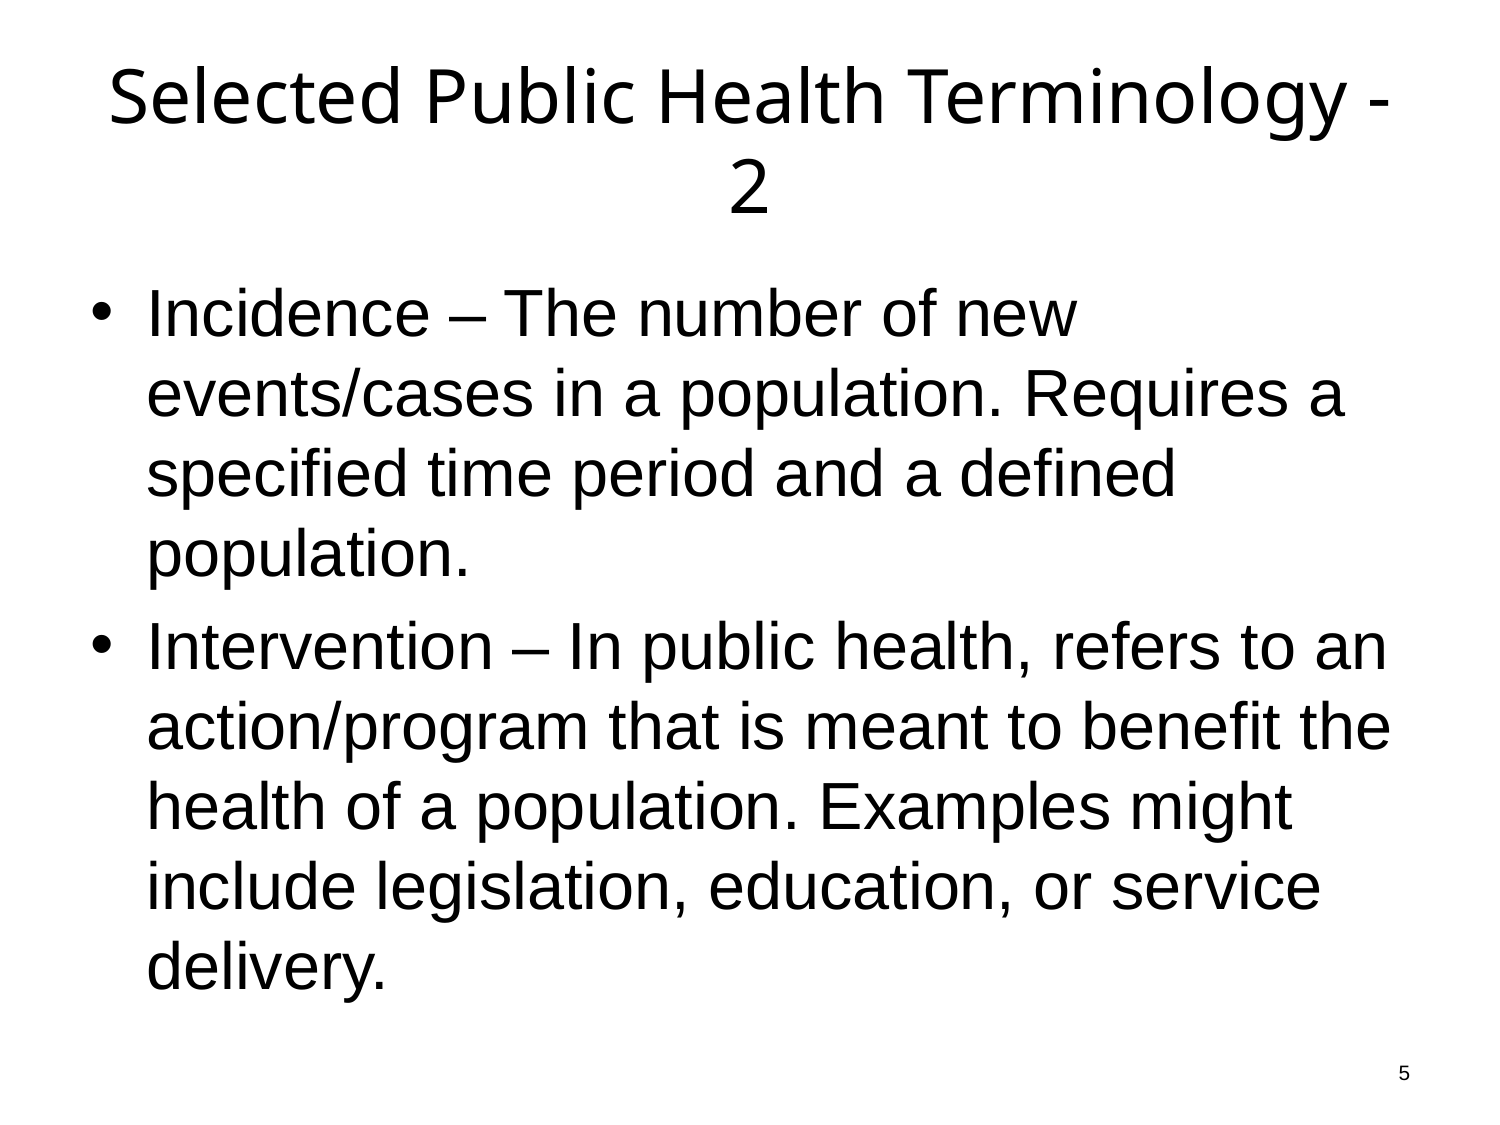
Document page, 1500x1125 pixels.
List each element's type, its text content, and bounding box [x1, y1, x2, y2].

title Selected Public Health Terminology - 2 [75, 45, 1425, 233]
slide_number 5 [1341, 1027, 1425, 1118]
list Incidence – The number of new events/cases in a population. Requires a specified time period and a defined population. Intervention – In public health, refers to an action/program that is meant to benefit the health of a population. Examples might include legislation, education, or service delivery. [75, 262, 1425, 1013]
